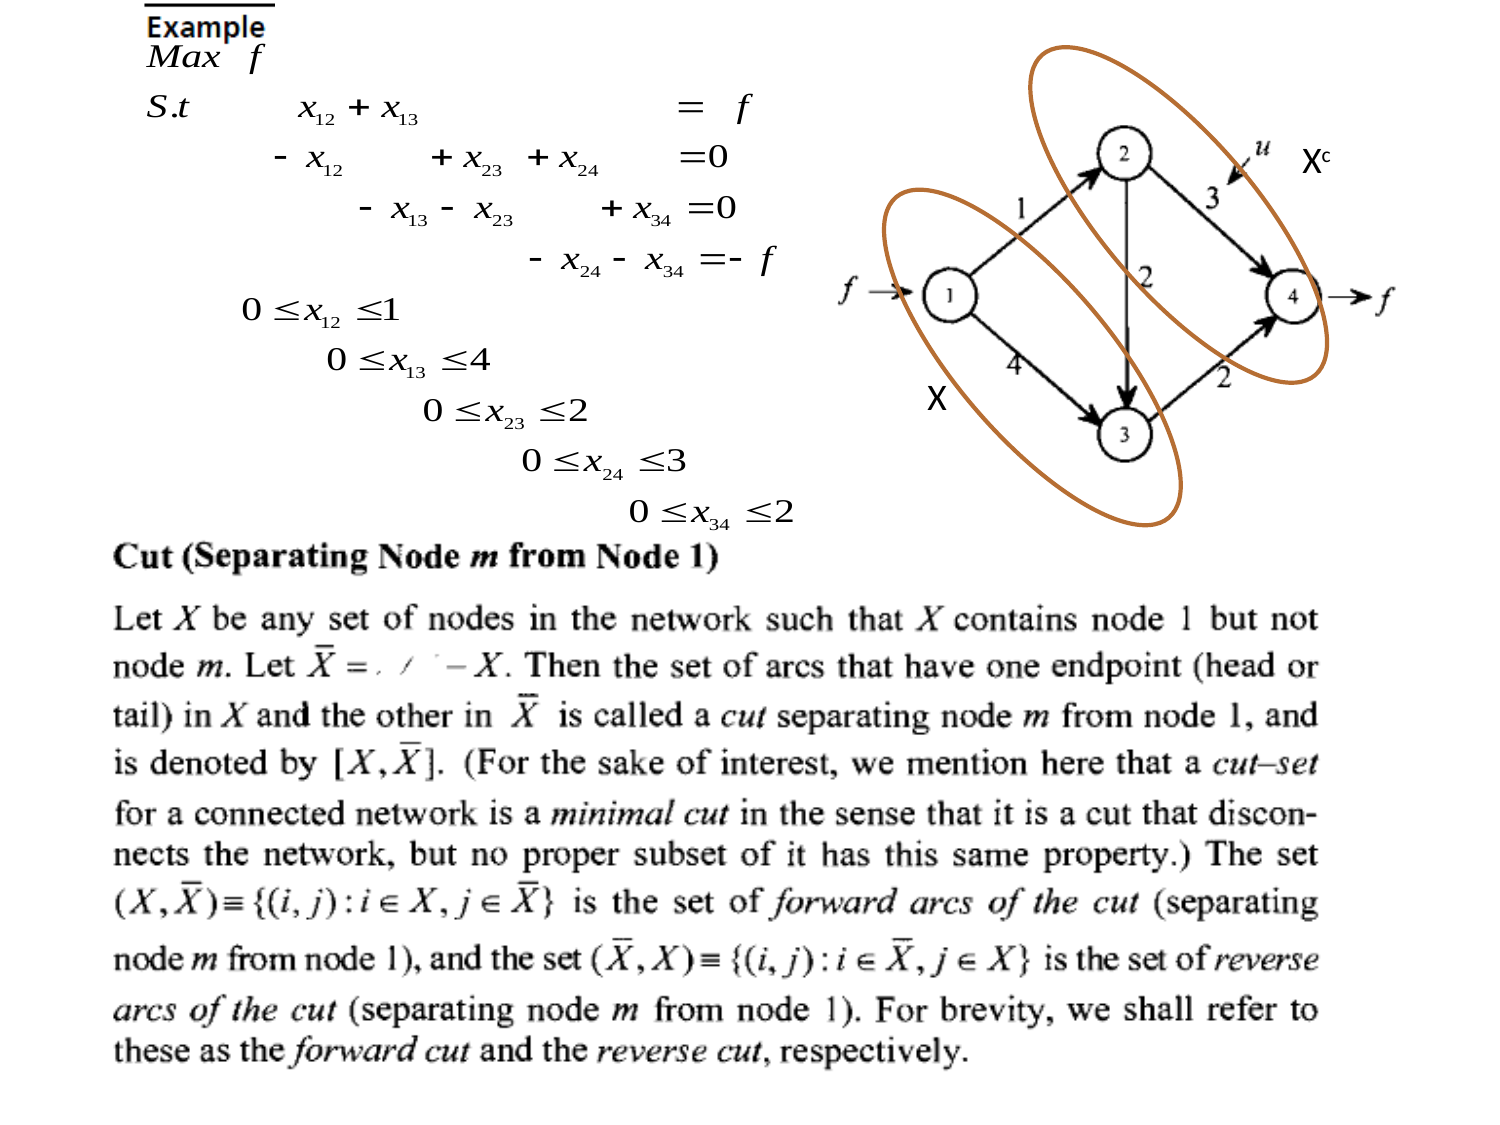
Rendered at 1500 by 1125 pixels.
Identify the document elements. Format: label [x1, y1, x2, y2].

picture [140, 0, 276, 37]
picture [837, 124, 1399, 466]
text_box [1039, 475, 1183, 528]
text_box [1028, 45, 1201, 123]
picture [112, 537, 1338, 1076]
text_box [140, 37, 801, 538]
